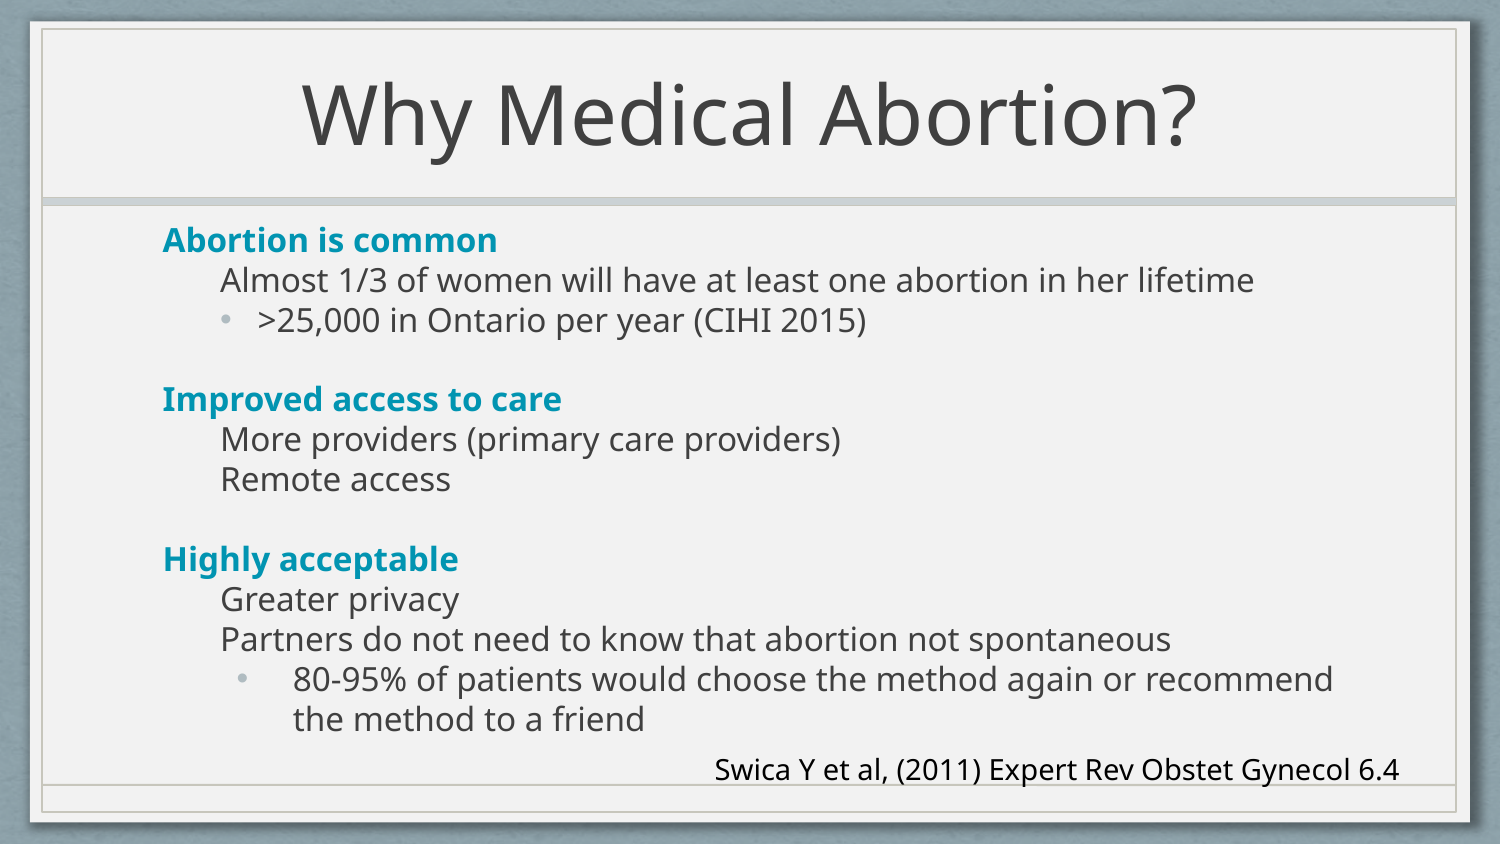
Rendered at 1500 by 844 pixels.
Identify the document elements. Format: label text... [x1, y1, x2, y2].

title Why Medical Abortion? [147, 30, 1353, 195]
list Abortion is common Almost 1/3 of women will have at least one abortion in her lifetime >25,000 in Ontario per year (CIHI 2015) Improved access to care More providers (primary care providers) Remote access Highly acceptable Greater privacy Partners do not need to know that abortion not spontaneous 80-95% of patients would choose the method again or recommend the method to a friend [147, 211, 1353, 724]
text_box Swica Y et al, (2011) Expert Rev Obstet Gynecol 6.4 [699, 743, 1415, 794]
